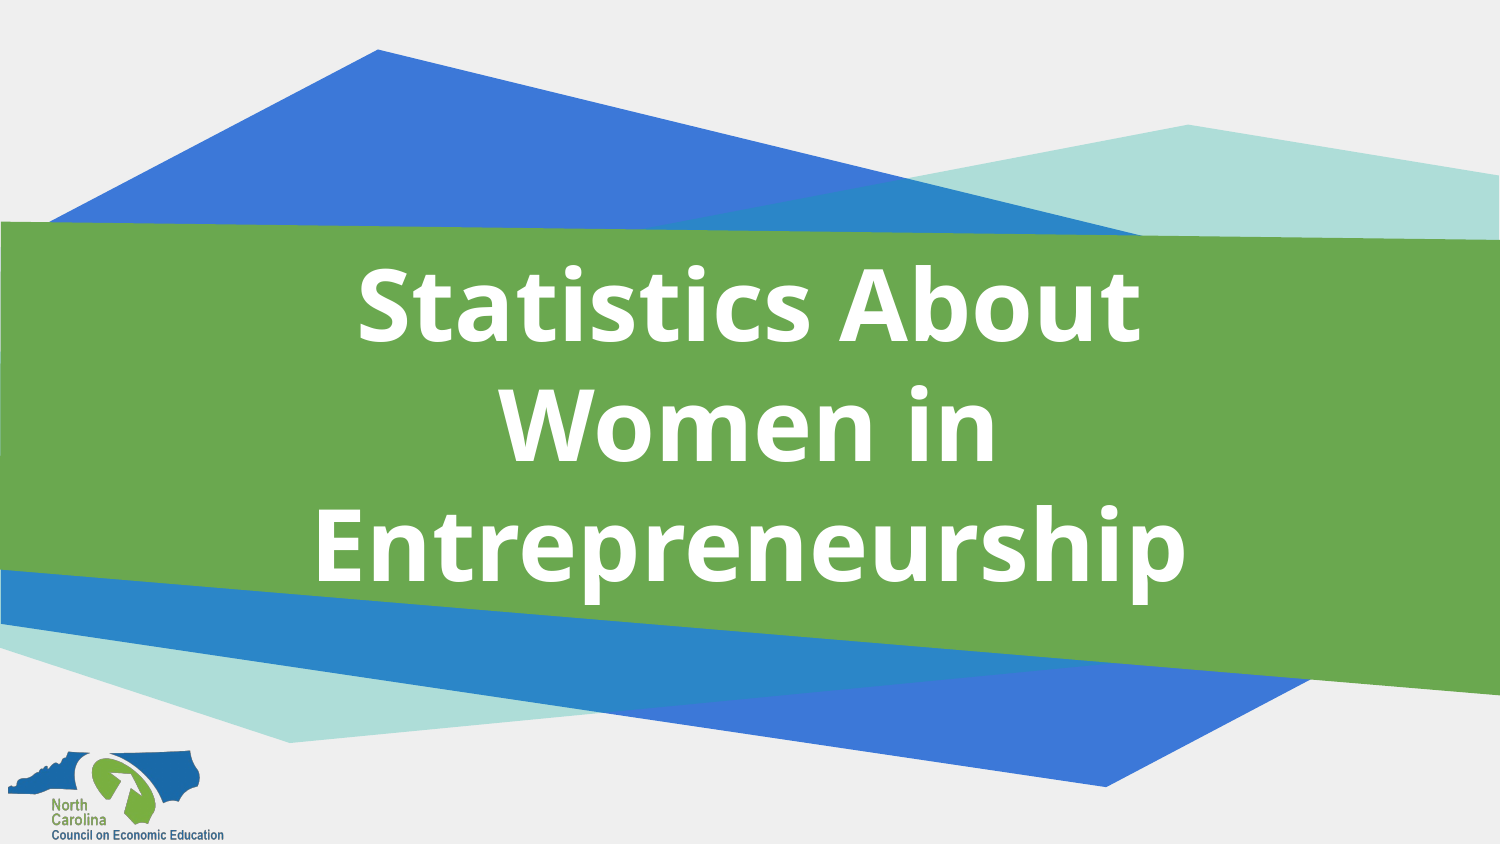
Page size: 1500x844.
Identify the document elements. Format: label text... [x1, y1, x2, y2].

picture [4, 746, 231, 844]
title Statistics About Women in Entrepreneurship [281, 326, 1218, 517]
